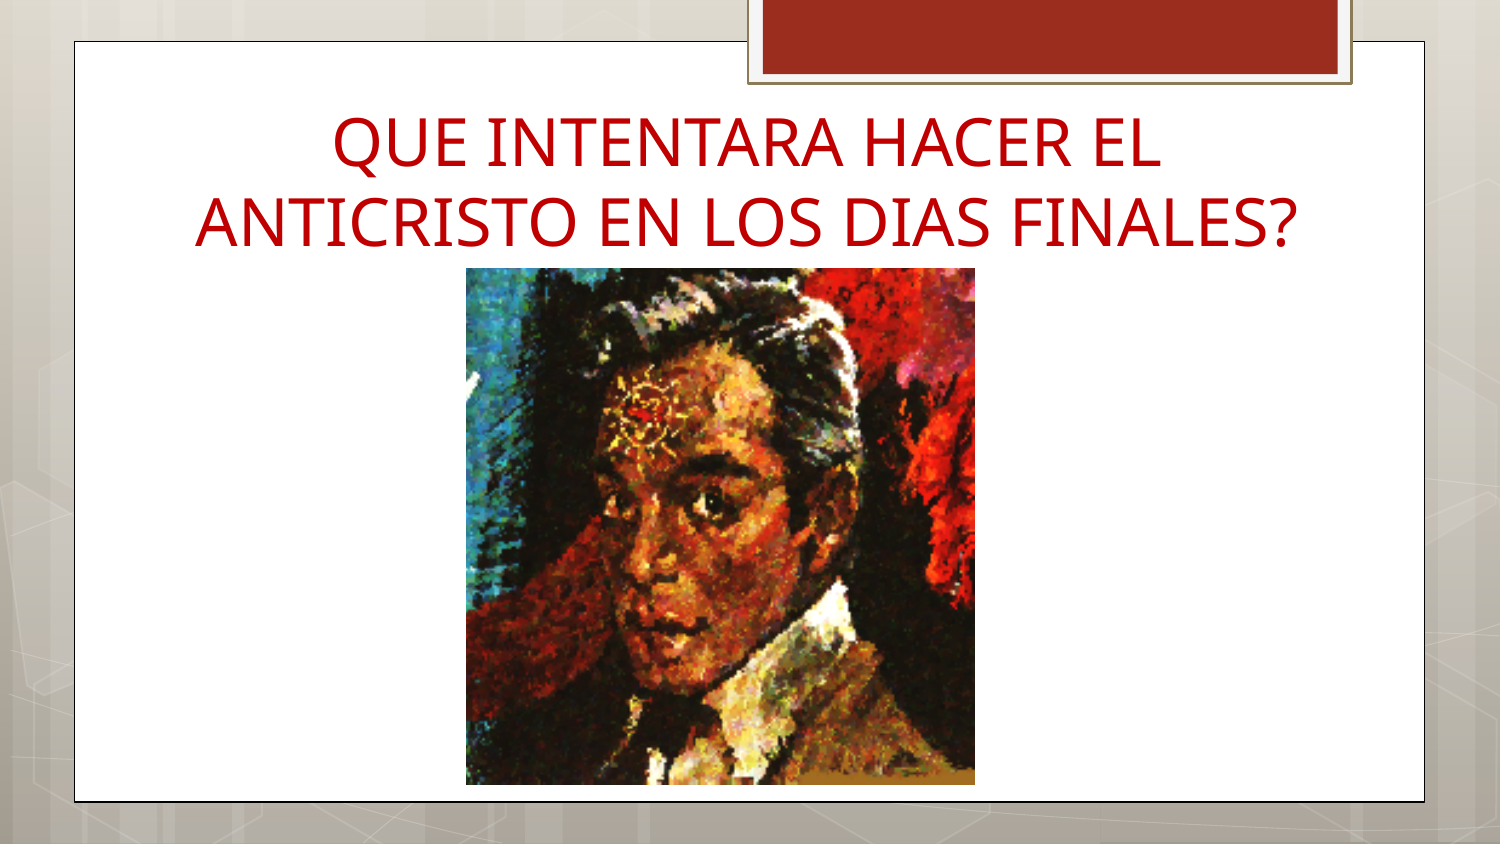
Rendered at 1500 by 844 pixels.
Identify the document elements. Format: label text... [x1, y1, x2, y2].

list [466, 267, 975, 785]
title QUE INTENTARA HACER EL ANTICRISTO EN LOS DIAS FINALES? [171, 126, 1324, 268]
